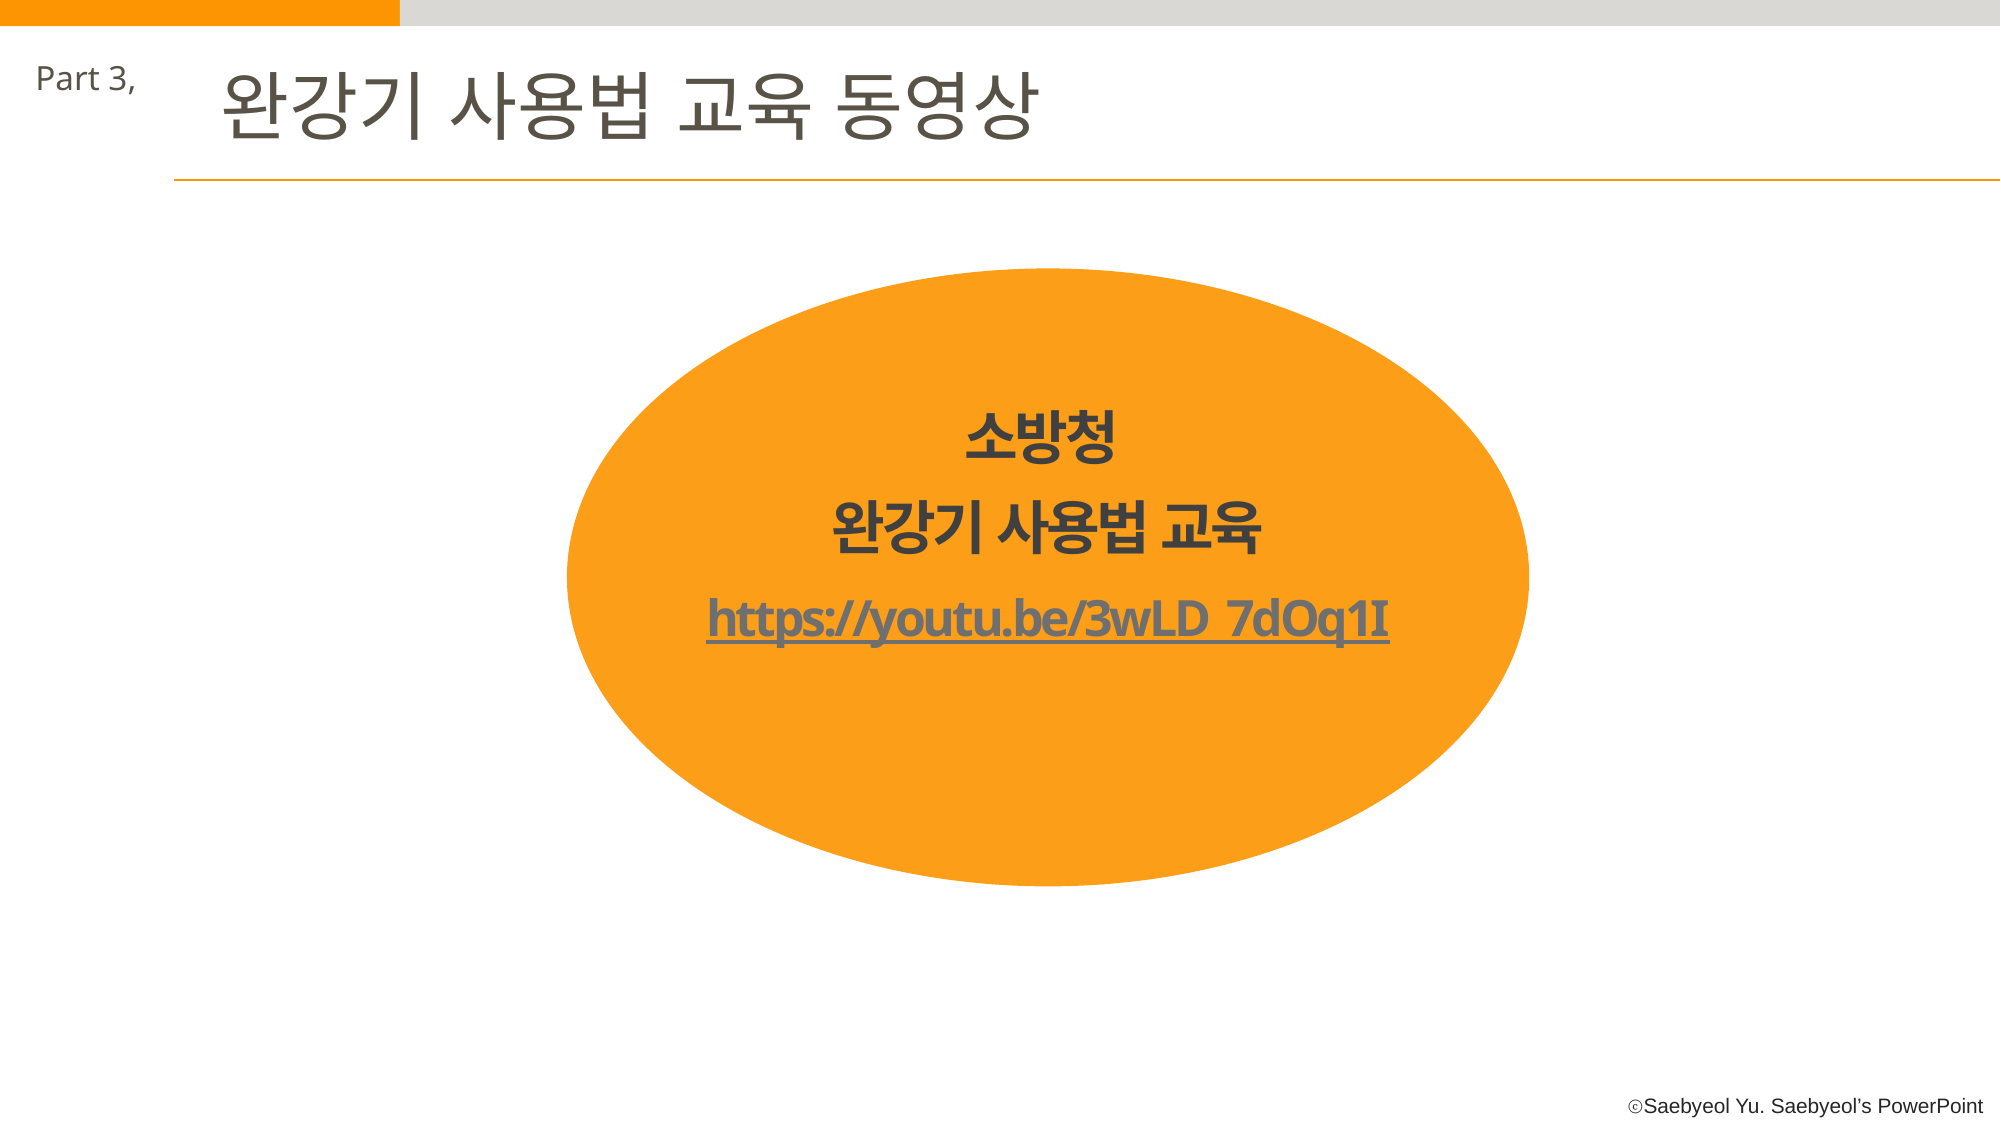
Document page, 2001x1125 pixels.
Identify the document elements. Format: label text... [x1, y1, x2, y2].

text_box [0, 0, 399, 27]
text_box 소방청 완강기 사용법 교육 https://youtu.be/3wLD_7dOq1I [647, 393, 1449, 662]
text_box [660, 267, 1436, 393]
text_box [399, 0, 799, 27]
text_box [565, 405, 1531, 888]
text_box Part 3, [20, 49, 152, 105]
text_box [799, 0, 1199, 27]
text_box 완강기 사용법 교육 동영상 [205, 52, 1058, 158]
text_box [1599, 0, 2000, 27]
text_box [1199, 0, 1599, 27]
